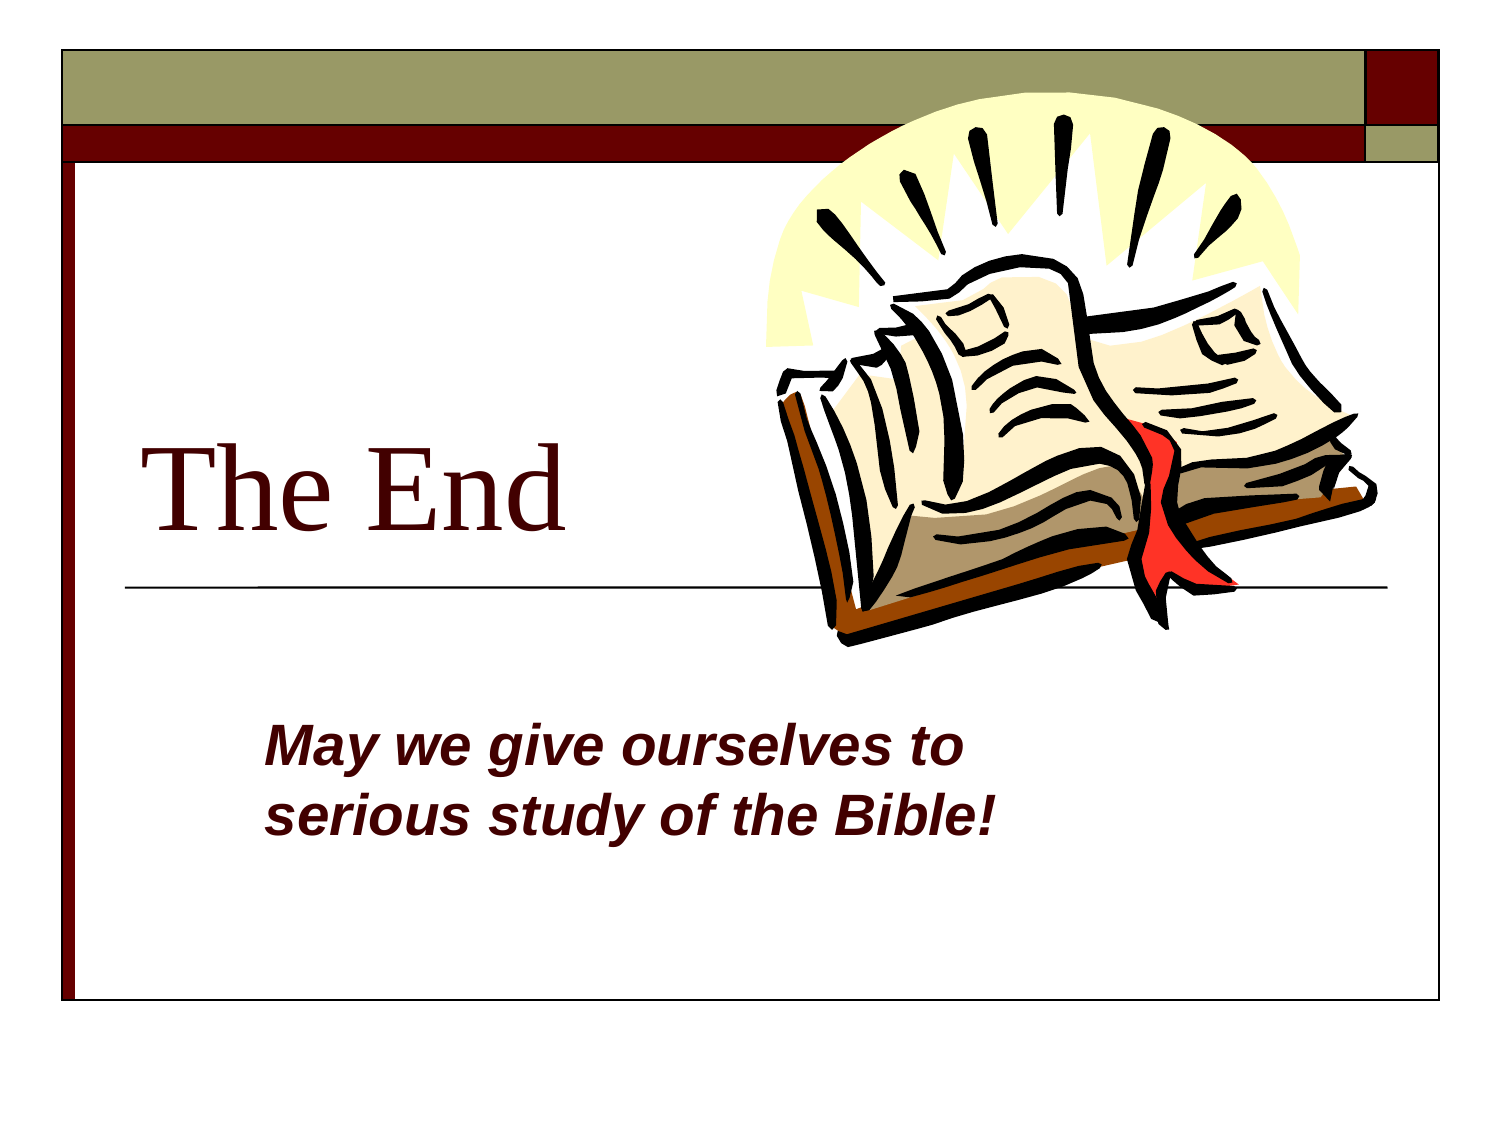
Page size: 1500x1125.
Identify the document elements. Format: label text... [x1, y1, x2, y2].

subtitle May we give ourselves to serious study of the Bible! [249, 699, 1163, 925]
picture [762, 87, 1383, 653]
title The End [125, 224, 757, 563]
